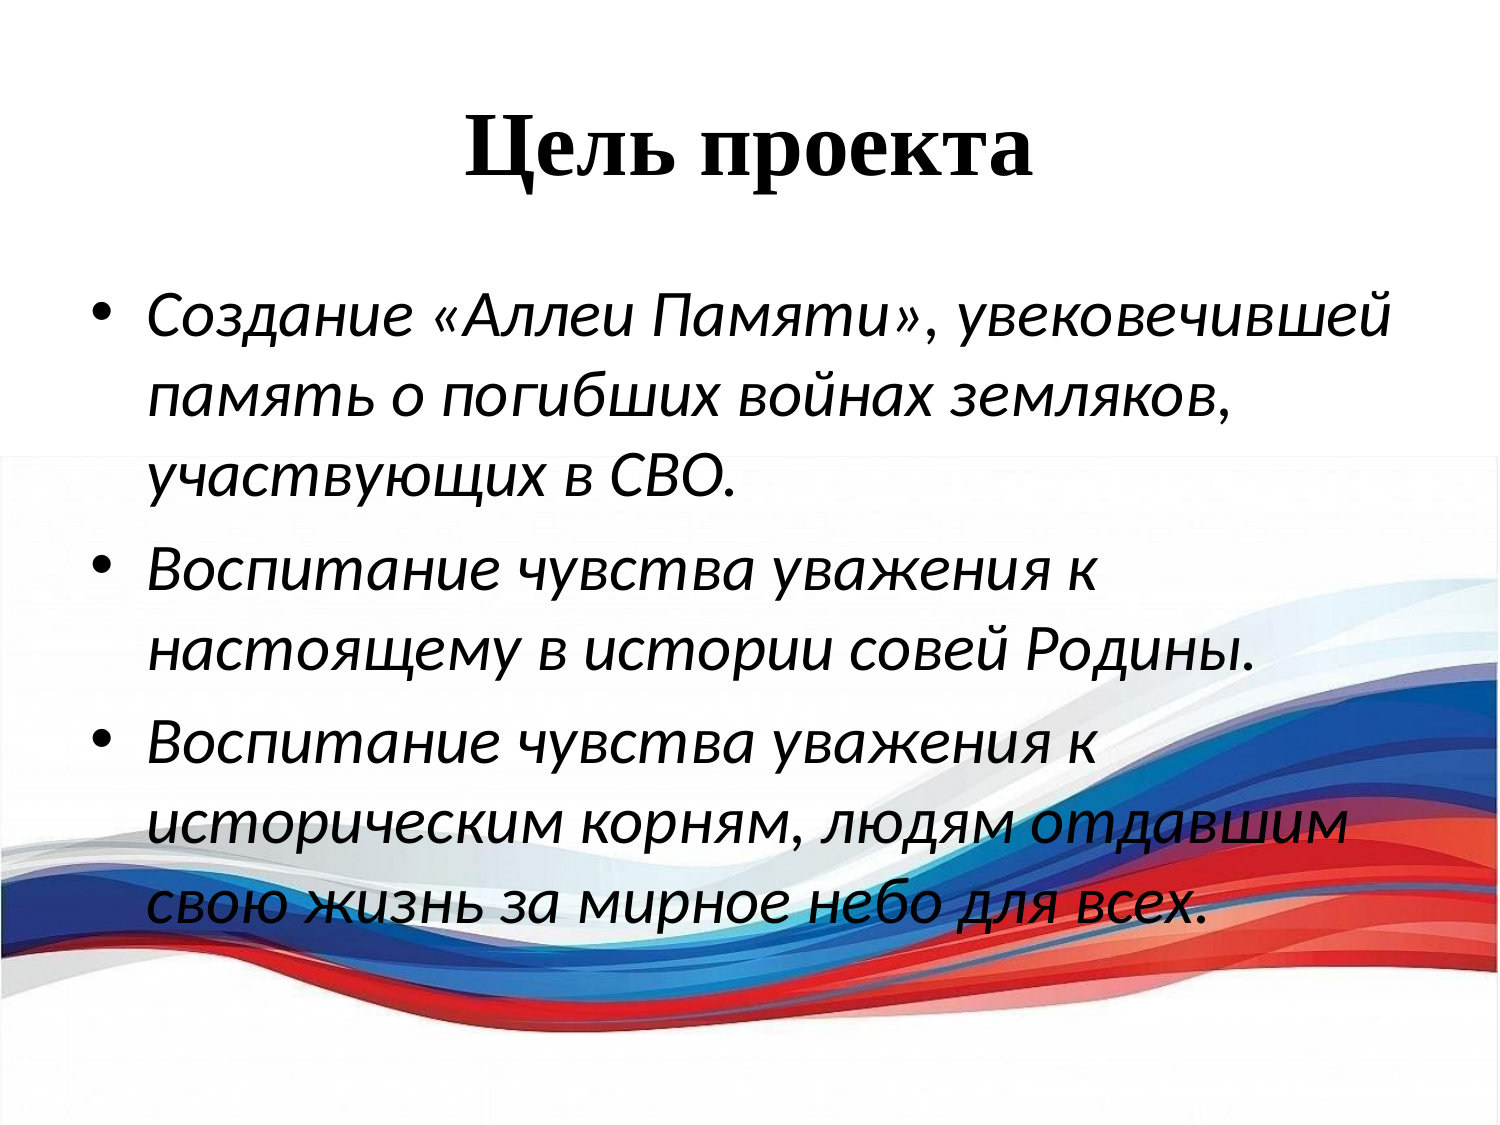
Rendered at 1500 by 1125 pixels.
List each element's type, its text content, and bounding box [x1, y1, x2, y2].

title Цель проекта [75, 45, 1425, 233]
picture [0, 456, 1498, 1125]
list Создание «Аллеи Памяти», увековечившей память о погибших войнах земляков, участвующих в СВО. Воспитание чувства уважения к настоящему в истории совей Родины. Воспитание чувства уважения к историческим корням, людям отдавшим свою жизнь за мирное небо для всех. [75, 262, 1425, 455]
